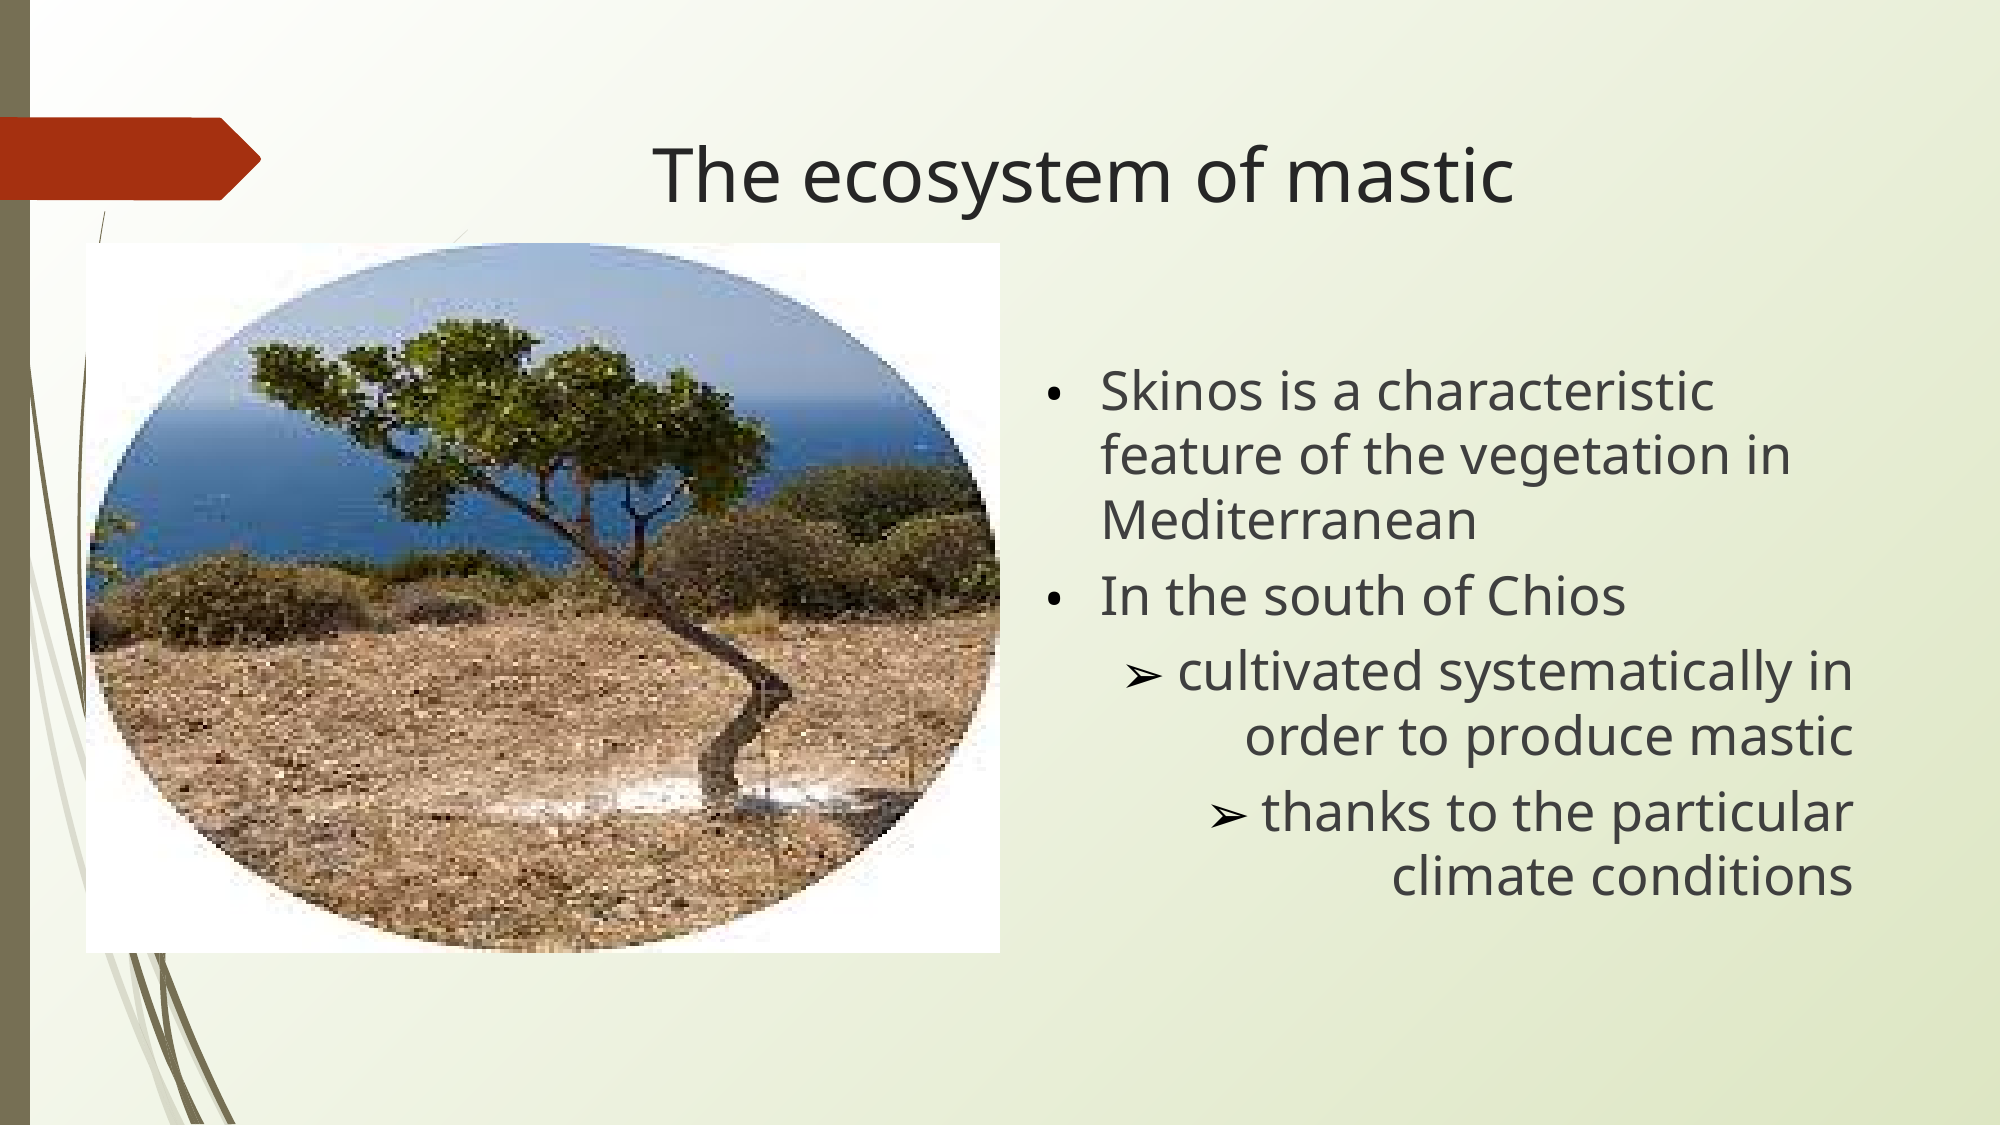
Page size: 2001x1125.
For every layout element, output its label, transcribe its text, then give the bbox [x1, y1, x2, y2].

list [86, 243, 1001, 953]
title The ecosystem of mastic [297, 102, 1871, 244]
list Skinos is a characteristic feature of the vegetation in Mediterranean Ιn the south of Chios cultivated systematically in order to produce mastic thanks to the particular climate conditions [1029, 348, 1871, 969]
